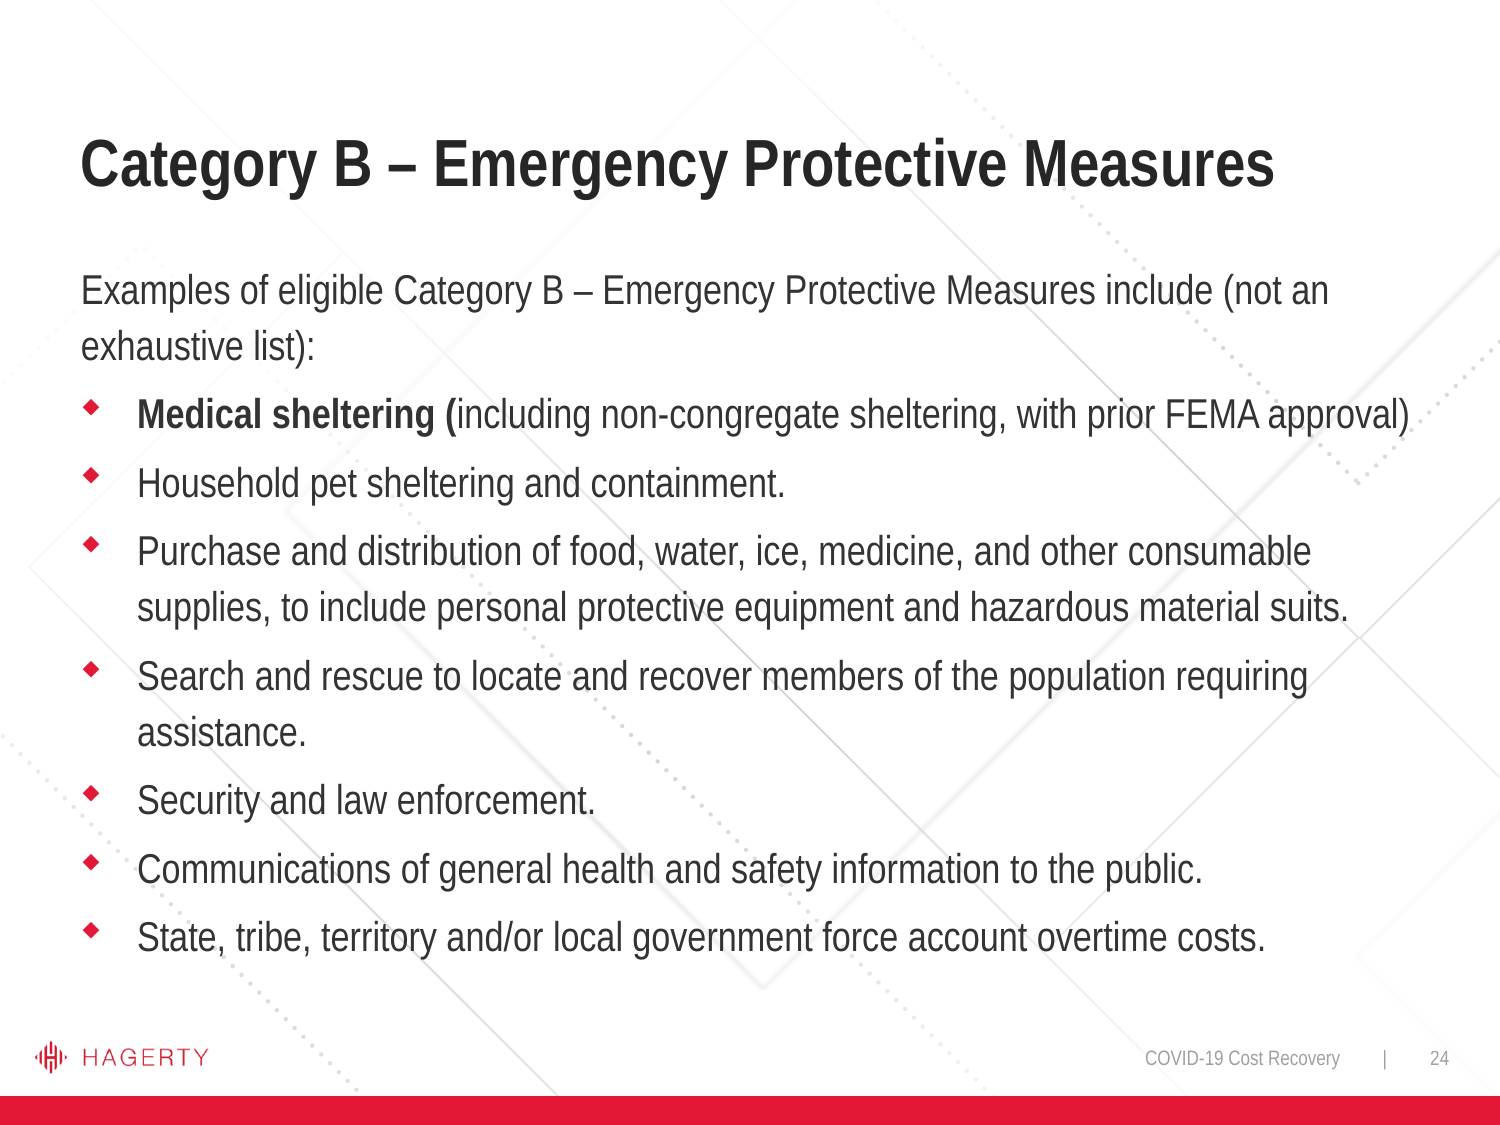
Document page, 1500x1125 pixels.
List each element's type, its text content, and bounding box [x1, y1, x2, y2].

title Category B – Emergency Protective Measures [66, 112, 1434, 241]
text_box COVID-19 Cost Recovery | 24 [743, 1037, 1464, 1086]
text_box Examples of eligible Category B – Emergency Protective Measures include (not an exhaustive list): Medical sheltering (including non-congregate sheltering, with prior FEMA approval) Household pet sheltering and containment. Purchase and distribution of food, water, ice, medicine, and other consumable supplies, to include personal protective equipment and hazardous material suits. Search and rescue to locate and recover members of the population requiring assistance. Security and law enforcement. Communications of general health and safety information to the public. State, tribe, territory and/or local government force account overtime costs. [66, 249, 1434, 962]
picture [0, 0, 1500, 1096]
